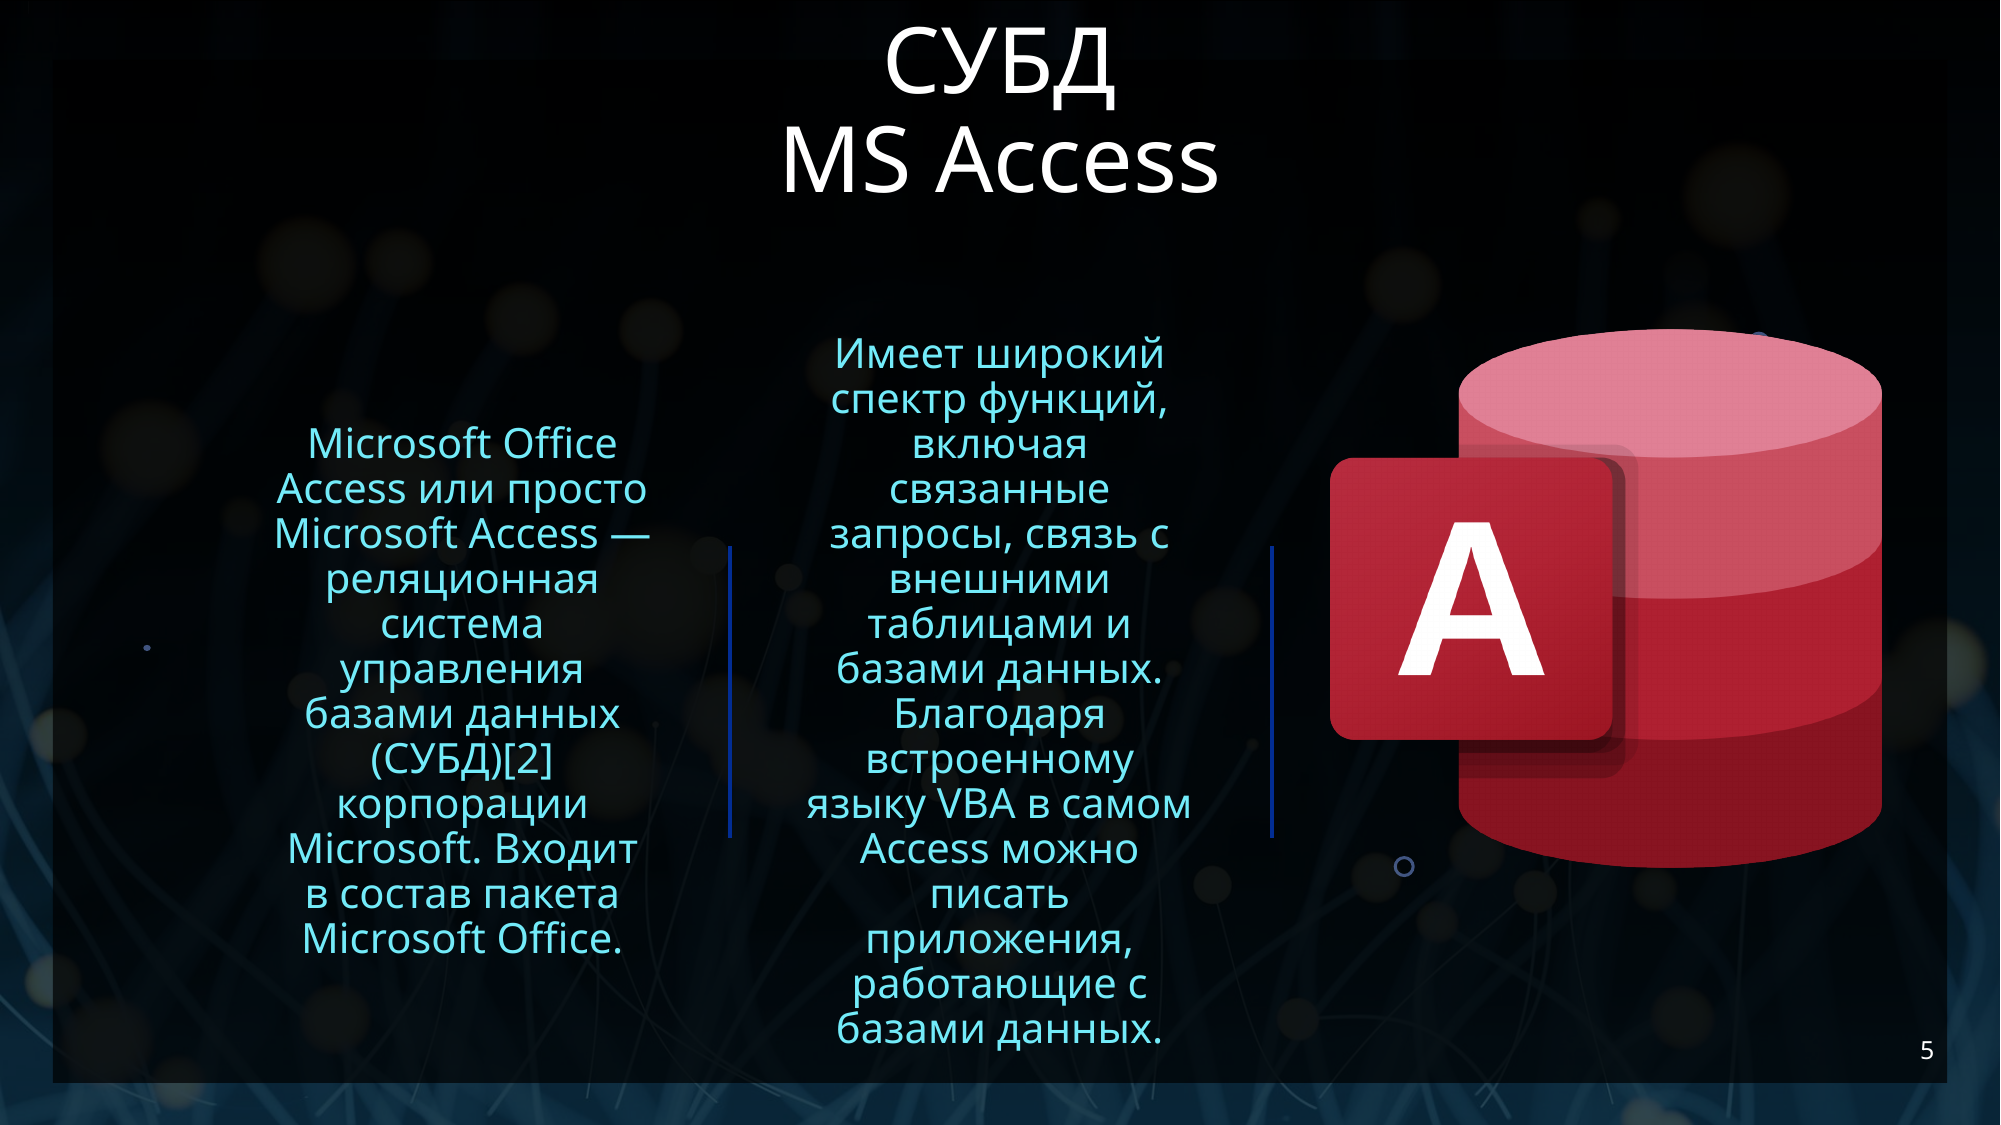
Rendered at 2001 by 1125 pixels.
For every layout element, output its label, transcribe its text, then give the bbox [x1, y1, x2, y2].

slide_number 5 [1499, 1021, 1950, 1082]
list Имеет широкий спектр функций, включая связанные запросы, связь с внешними таблицами и базами данных. Благодаря встроенному языку VBA в самом Access можно писать приложения, работающие с базами данных. [787, 550, 1212, 834]
picture [1330, 329, 1882, 868]
list Microsoft Office Access или просто Microsoft Access — реляционная система управления базами данных (СУБД)[2] корпорации Microsoft. Входит в состав пакета Microsoft Office. [255, 551, 670, 834]
picture [0, 105, 2000, 1125]
title СУБД MS Access [137, 59, 1863, 278]
